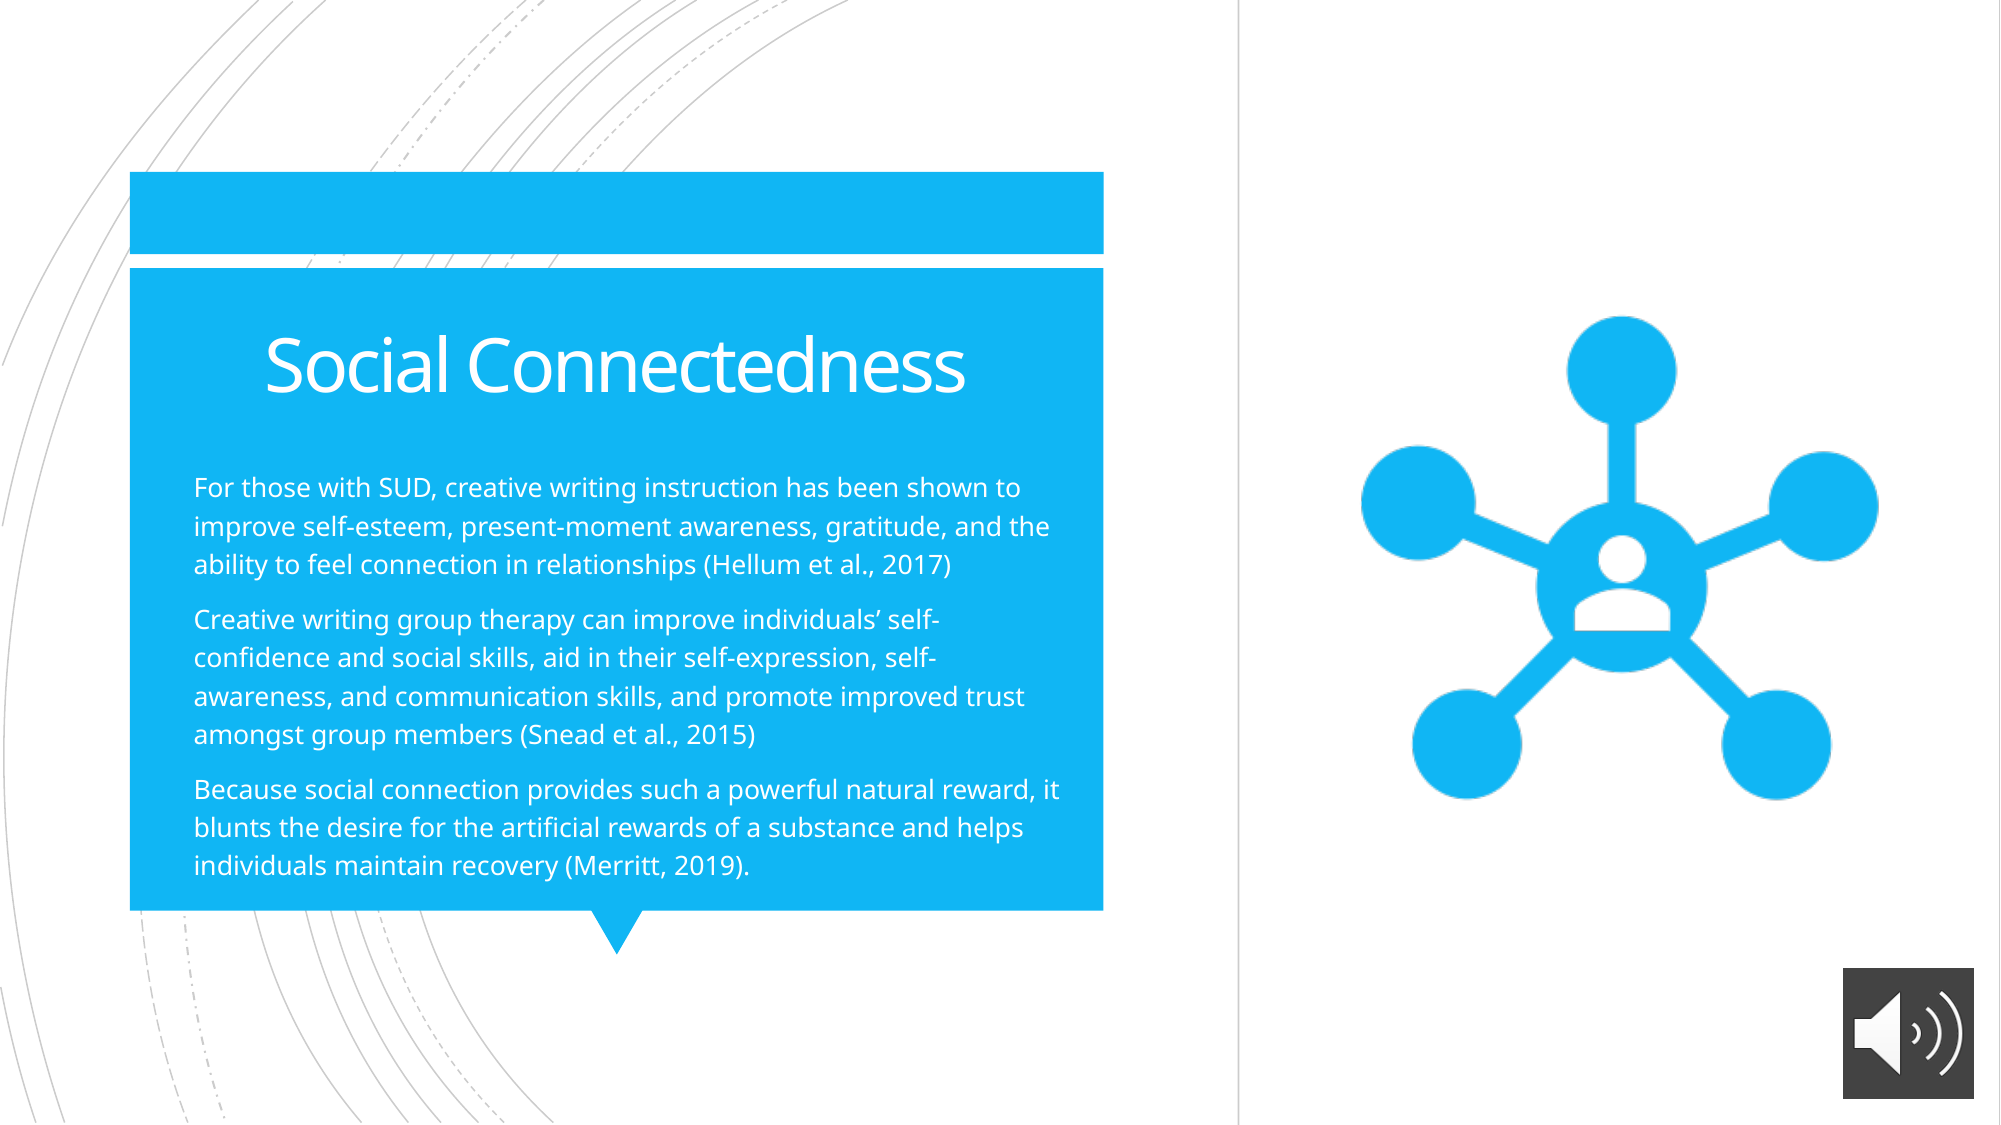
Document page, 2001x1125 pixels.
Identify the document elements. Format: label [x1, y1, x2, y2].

text_box [0, 0, 1996, 1125]
text_box [1996, 0, 2000, 1125]
picture [1841, 966, 1976, 1101]
picture [1291, 235, 1947, 891]
